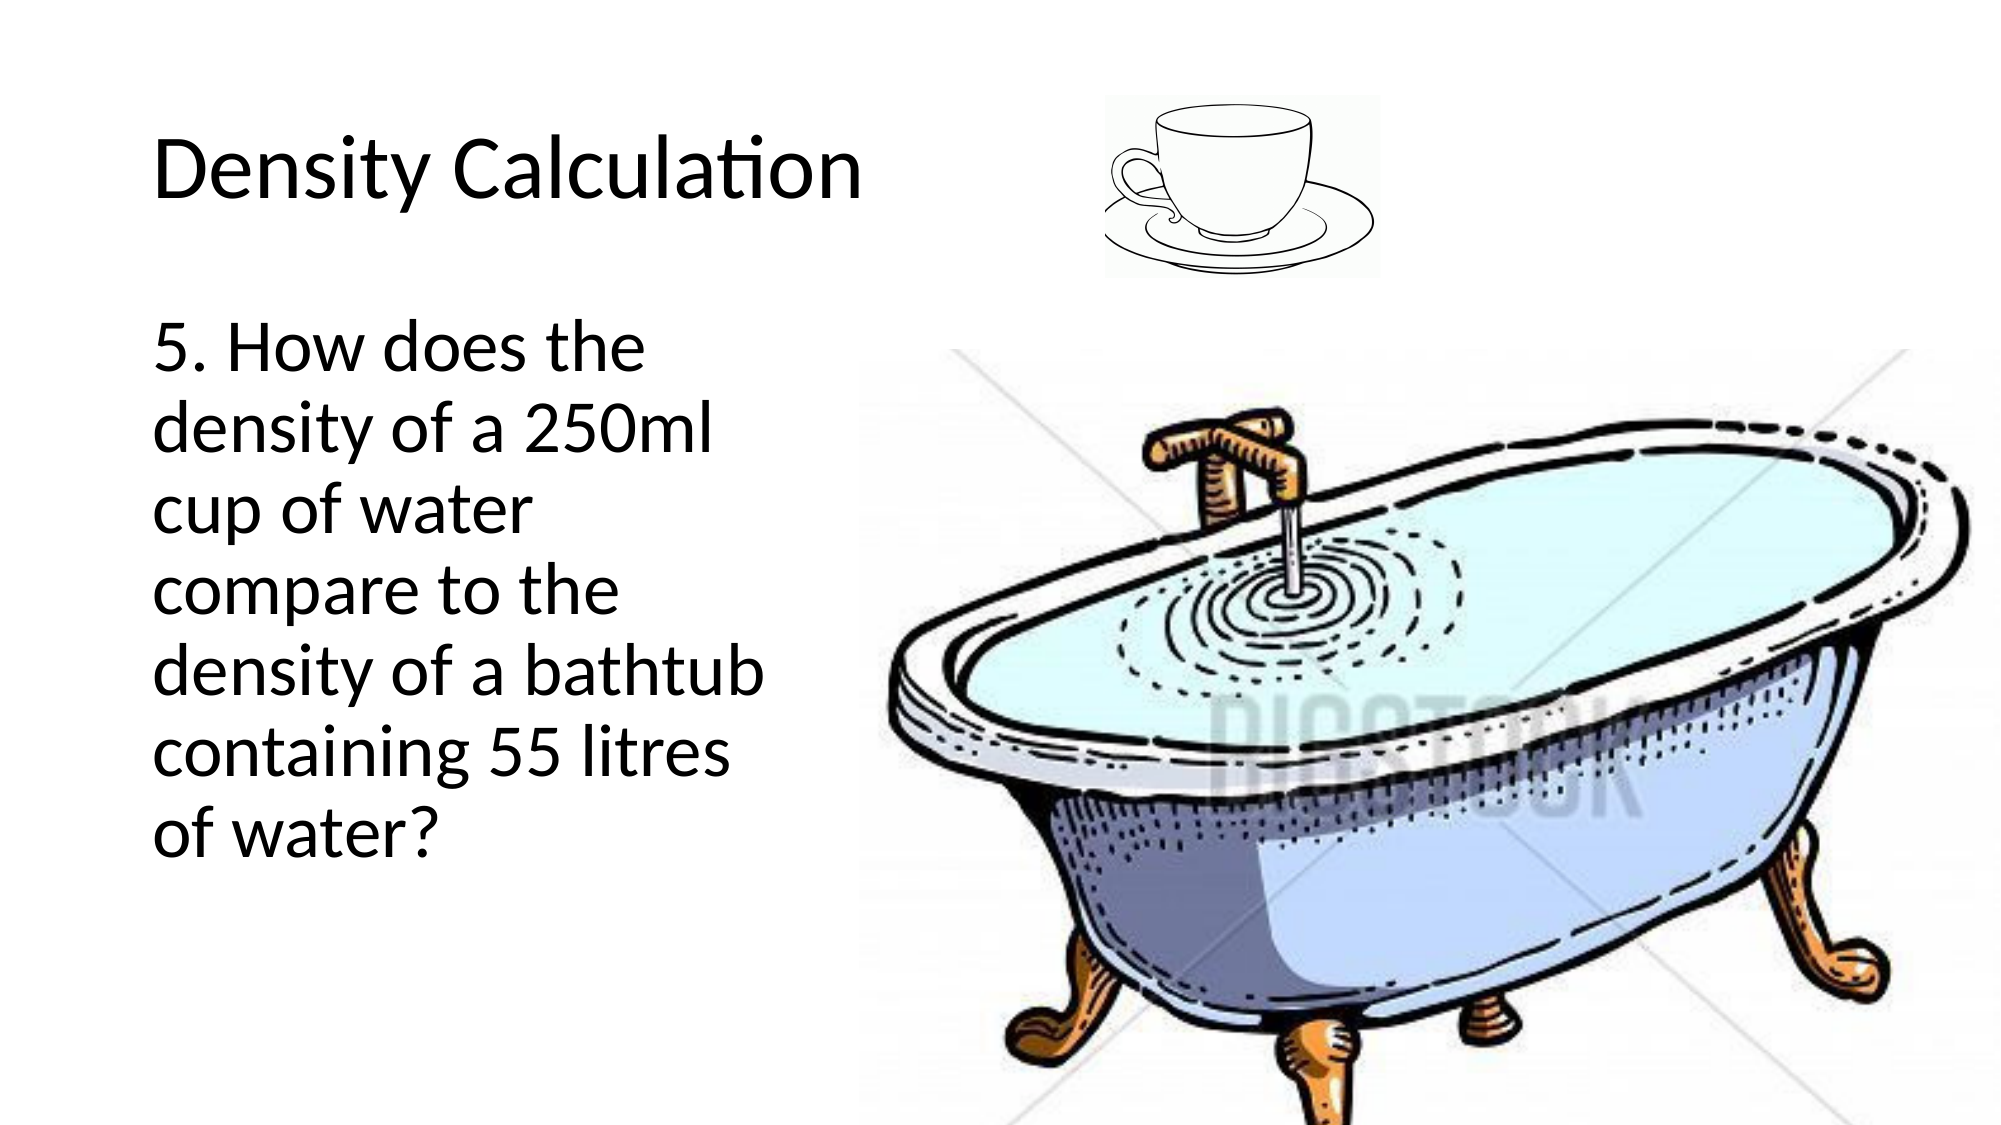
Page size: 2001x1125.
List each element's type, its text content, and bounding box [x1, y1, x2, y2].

picture [1105, 95, 1381, 278]
list 5. How does the density of a 250ml cup of water compare to the density of a bathtub containing 55 litres of water? [137, 299, 785, 1014]
title Density Calculation [137, 59, 1863, 278]
picture [858, 349, 2000, 1125]
